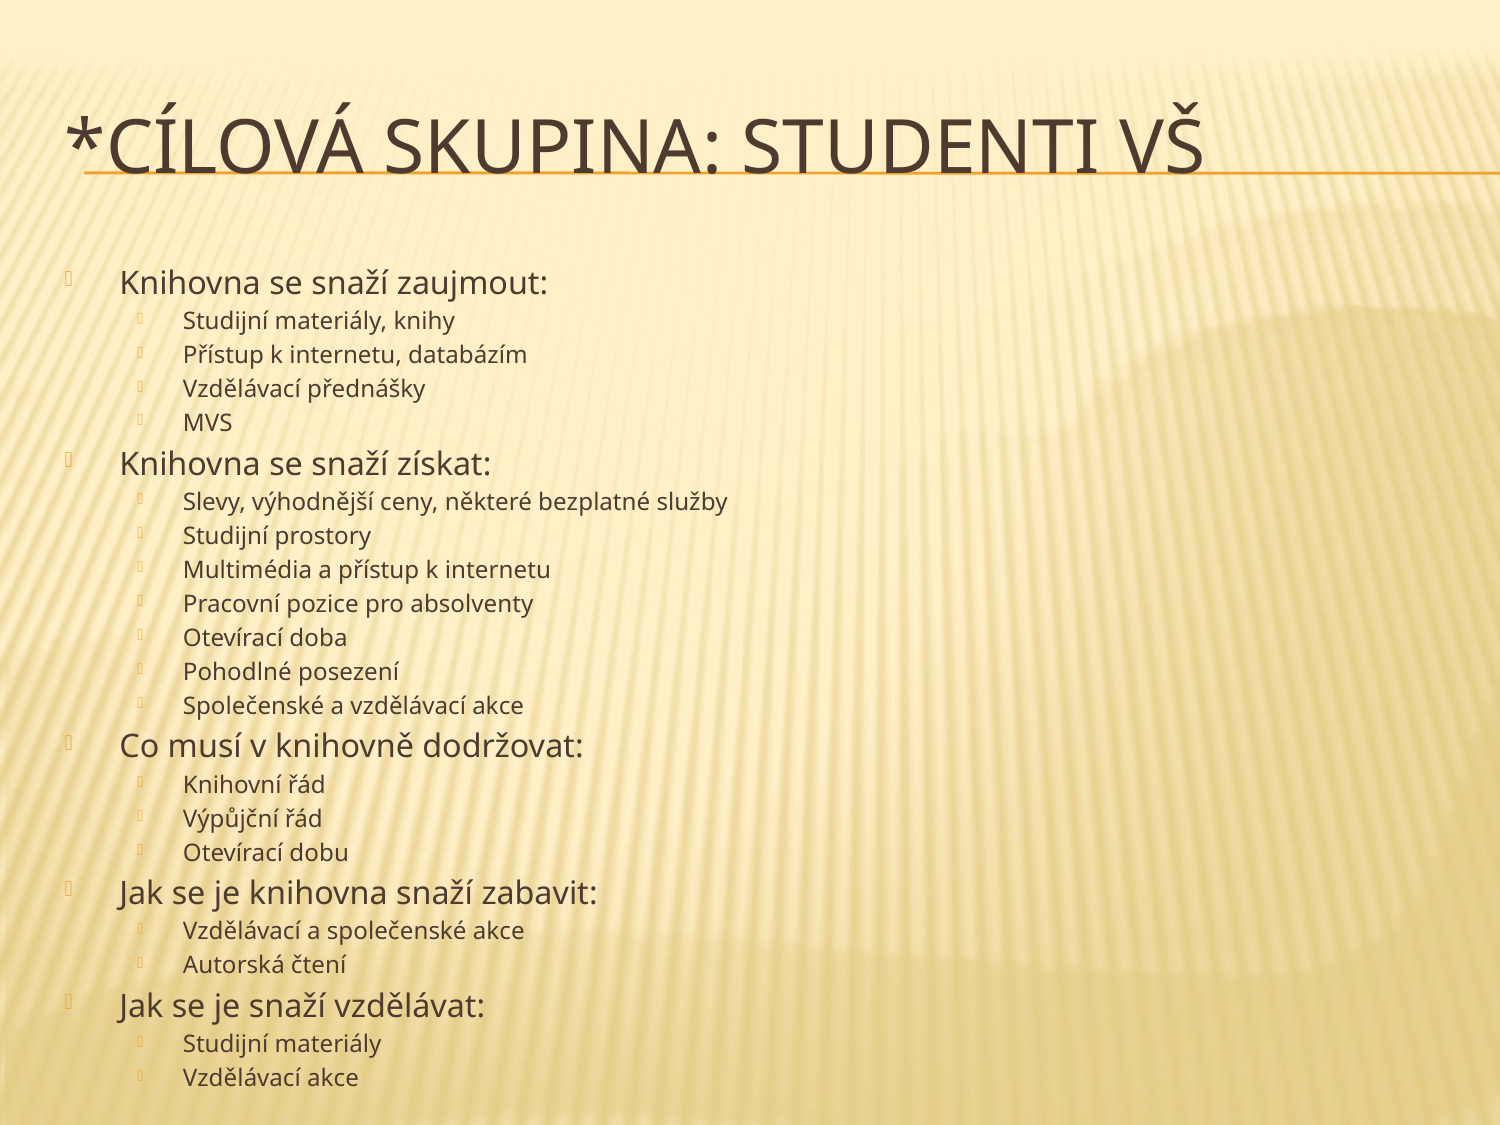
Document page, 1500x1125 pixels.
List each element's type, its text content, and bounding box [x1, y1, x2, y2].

list Knihovna se snaží zaujmout: Studijní materiály, knihy Přístup k internetu, databázím Vzdělávací přednášky MVS Knihovna se snaží získat: Slevy, výhodnější ceny, některé bezplatné služby Studijní prostory Multimédia a přístup k internetu Pracovní pozice pro absolventy Otevírací doba Pohodlné posezení Společenské a vzdělávací akce Co musí v knihovně dodržovat: Knihovní řád Výpůjční řád Otevírací dobu Jak se je knihovna snaží zabavit: Vzdělávací a společenské akce Autorská čtení Jak se je snaží vzdělávat: Studijní materiály Vzdělávací akce [50, 254, 1475, 1102]
title *Cílová skupina: studenti vŠ [50, 75, 1475, 213]
